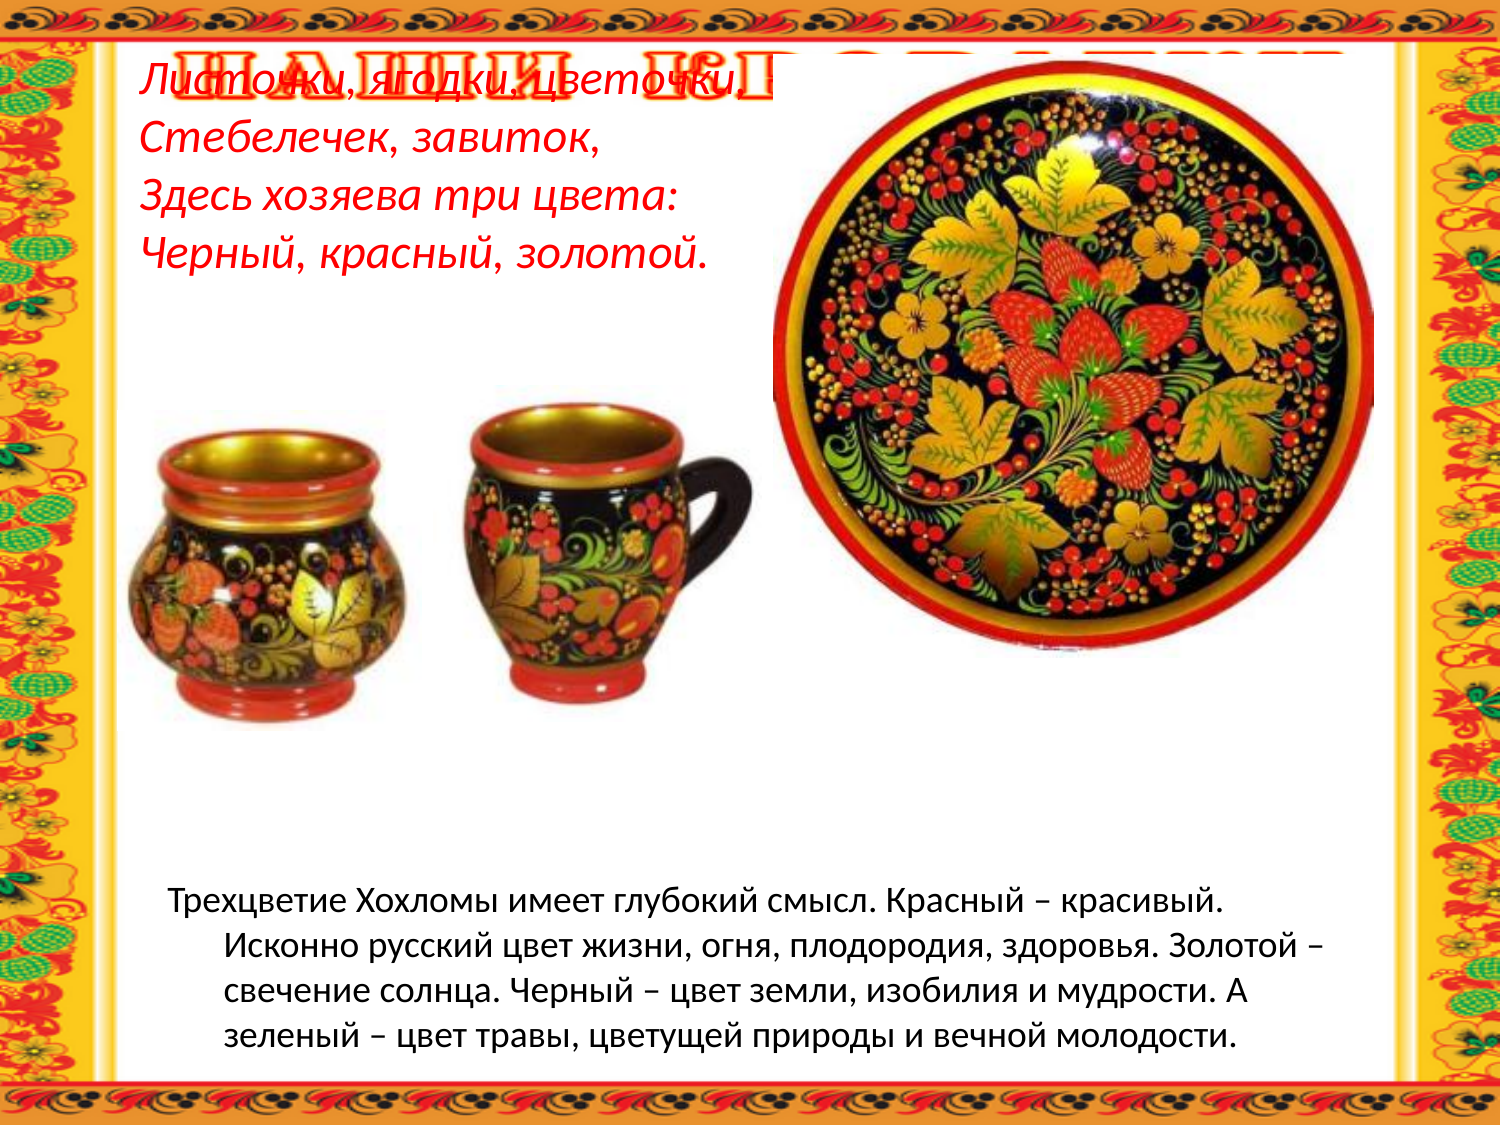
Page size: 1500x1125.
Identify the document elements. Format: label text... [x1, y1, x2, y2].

list Трехцветие Хохломы имеет глубокий смысл. Красный – красивый. Исконно русский цвет жизни, огня, плодородия, здоровья. Золотой – свечение солнца. Черный – цвет земли, изобилия и мудрости. А зеленый – цвет травы, цветущей природы и вечной молодости. [152, 866, 1377, 1067]
picture [0, 0, 1500, 1125]
title Листочки, ягодки, цветочки, Стебелечек, завиток, Здесь хозяева три цвета: Черный, красный, золотой. [123, 0, 786, 325]
